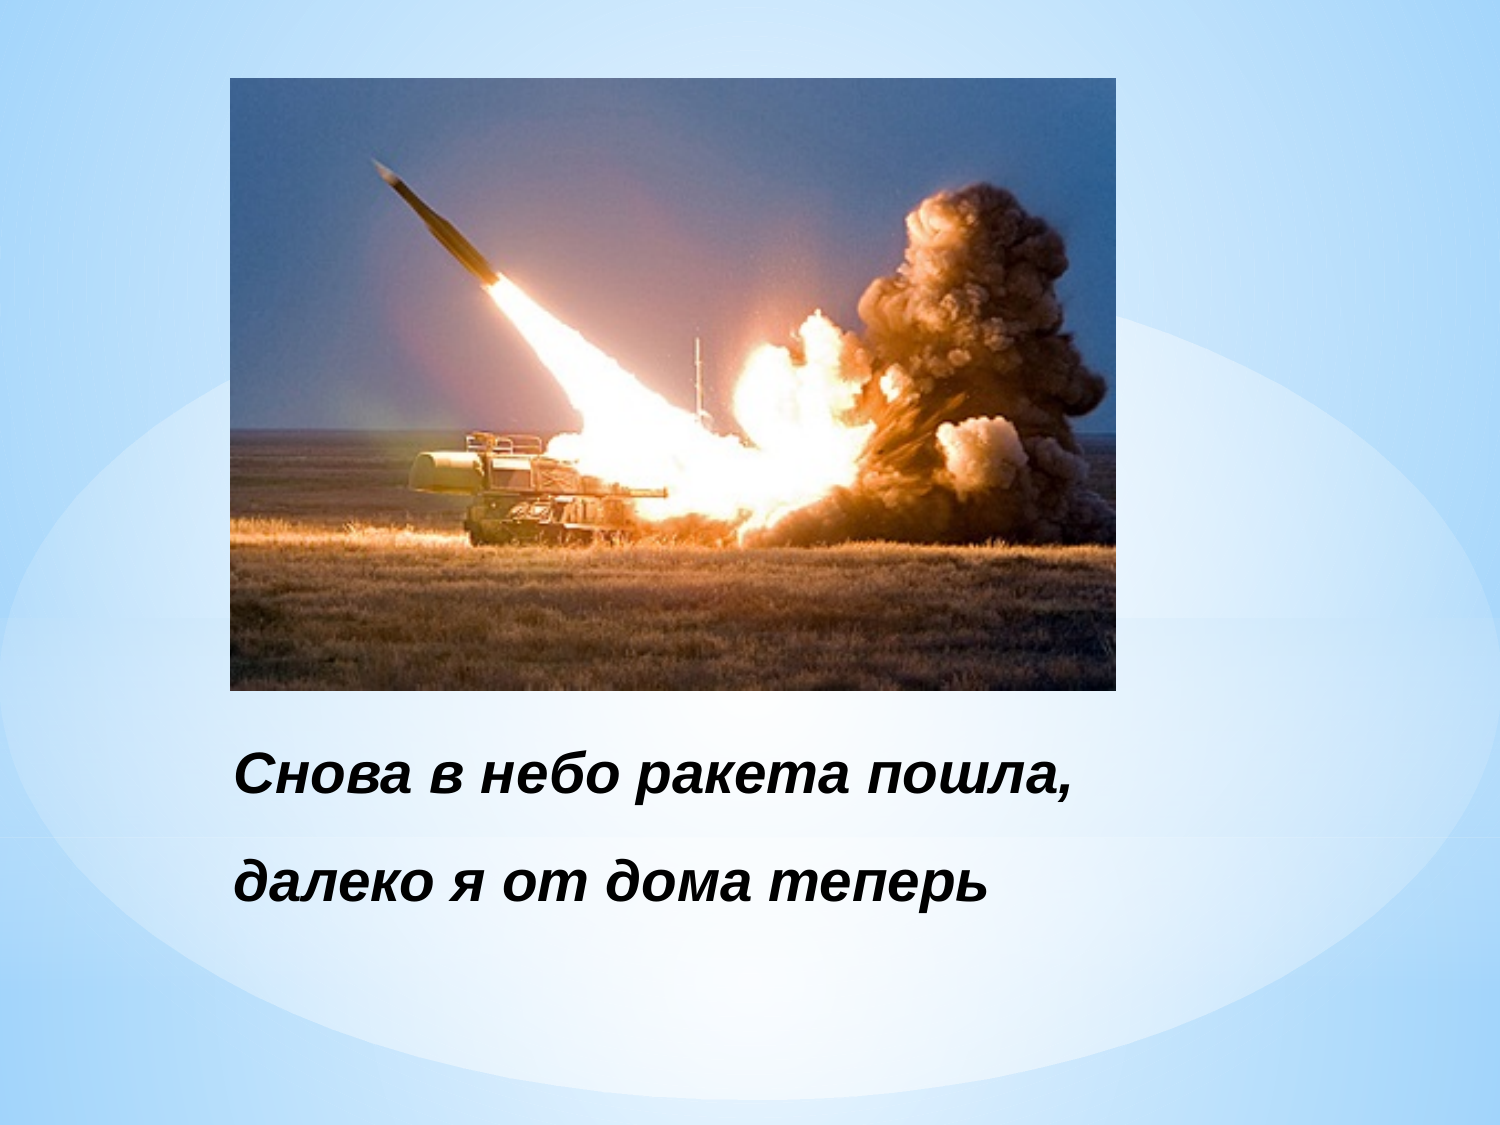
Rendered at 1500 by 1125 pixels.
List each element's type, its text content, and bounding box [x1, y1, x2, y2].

title Снова в небо ракета пошла, далеко я от дома теперь [218, 727, 1287, 916]
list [229, 77, 1116, 691]
